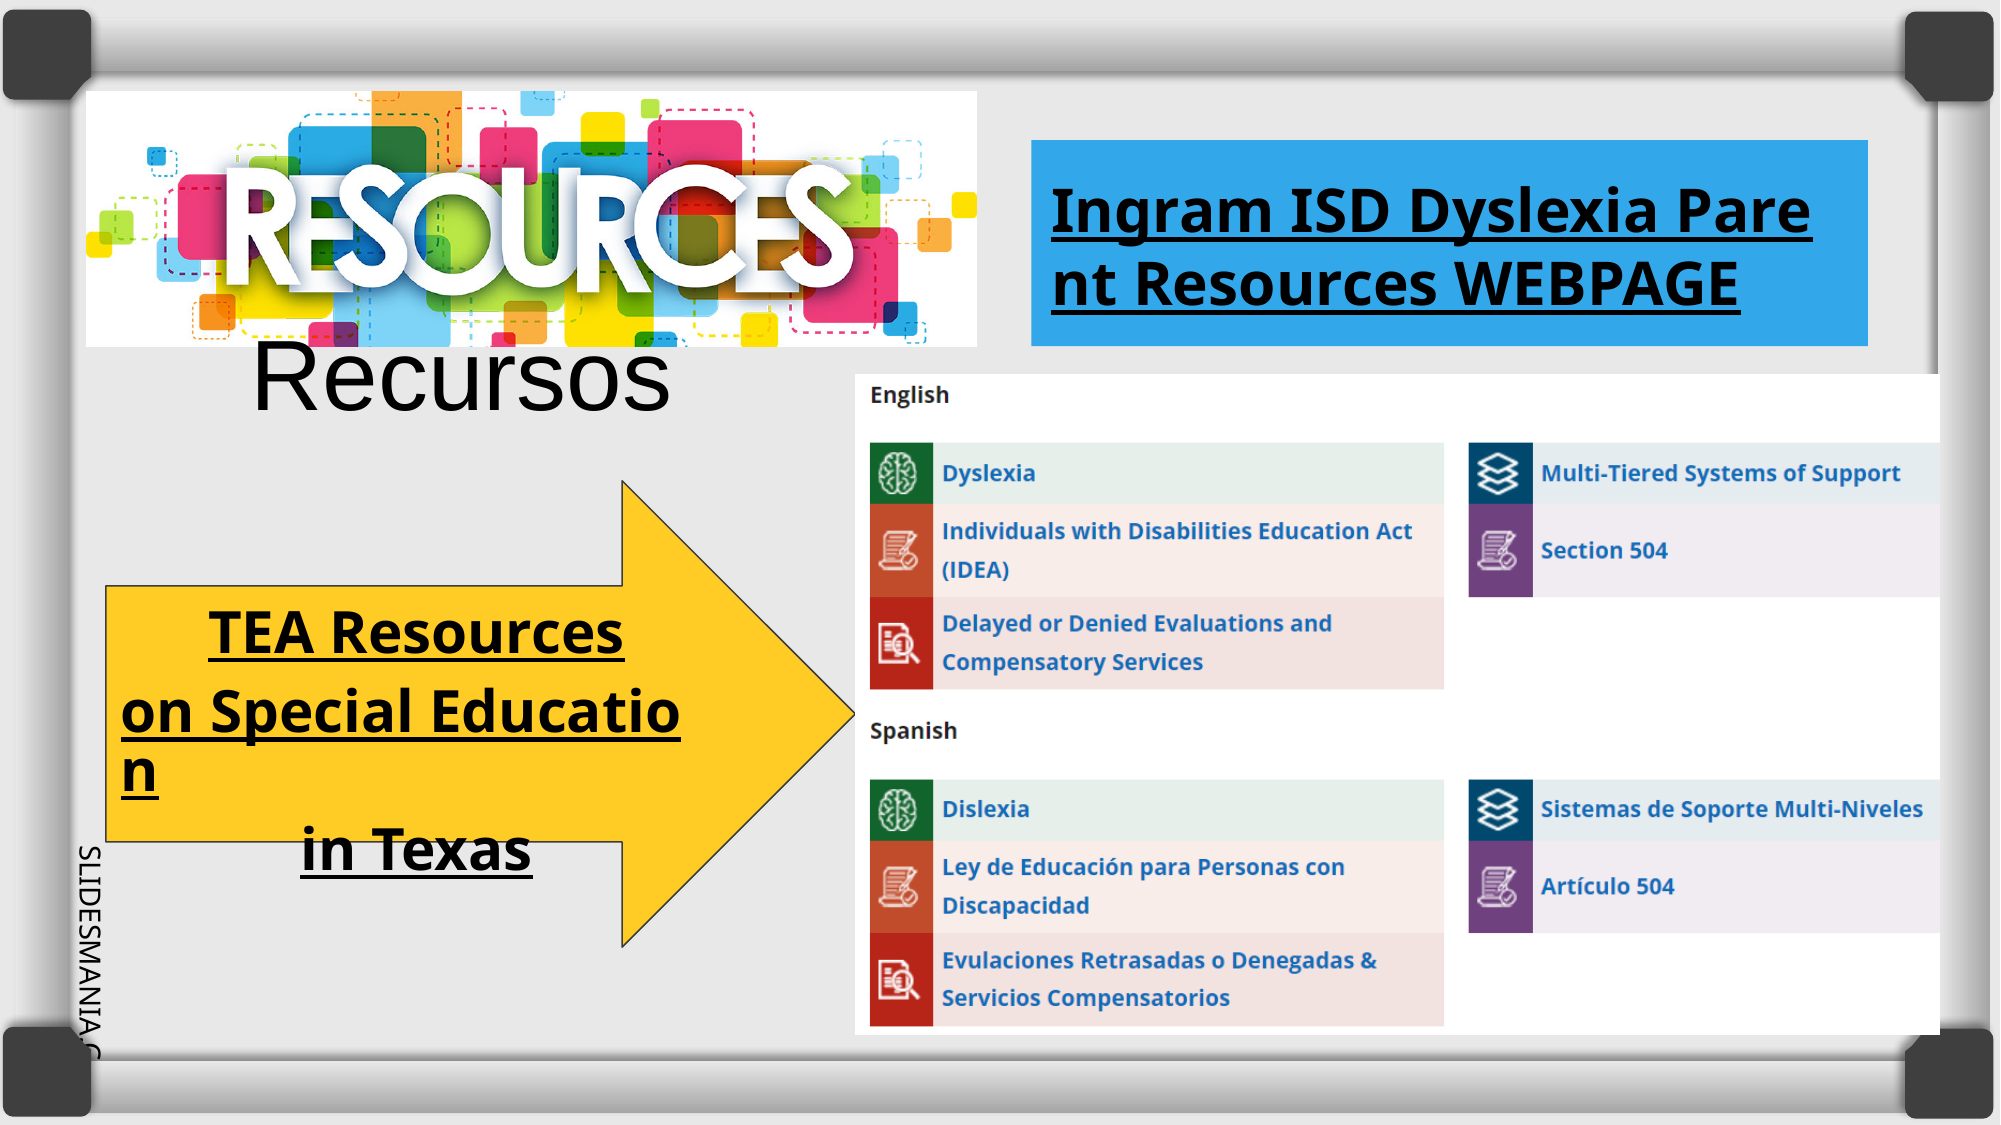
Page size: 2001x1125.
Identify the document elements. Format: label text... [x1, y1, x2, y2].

picture [854, 374, 1940, 1035]
text_box Recursos [235, 355, 726, 438]
text_box TEA Resources on Special Education in Texas [105, 480, 849, 948]
picture [86, 91, 977, 347]
subtitle Ingram ISD Dyslexia Parent Resources WEBPAGE [1031, 140, 1868, 347]
